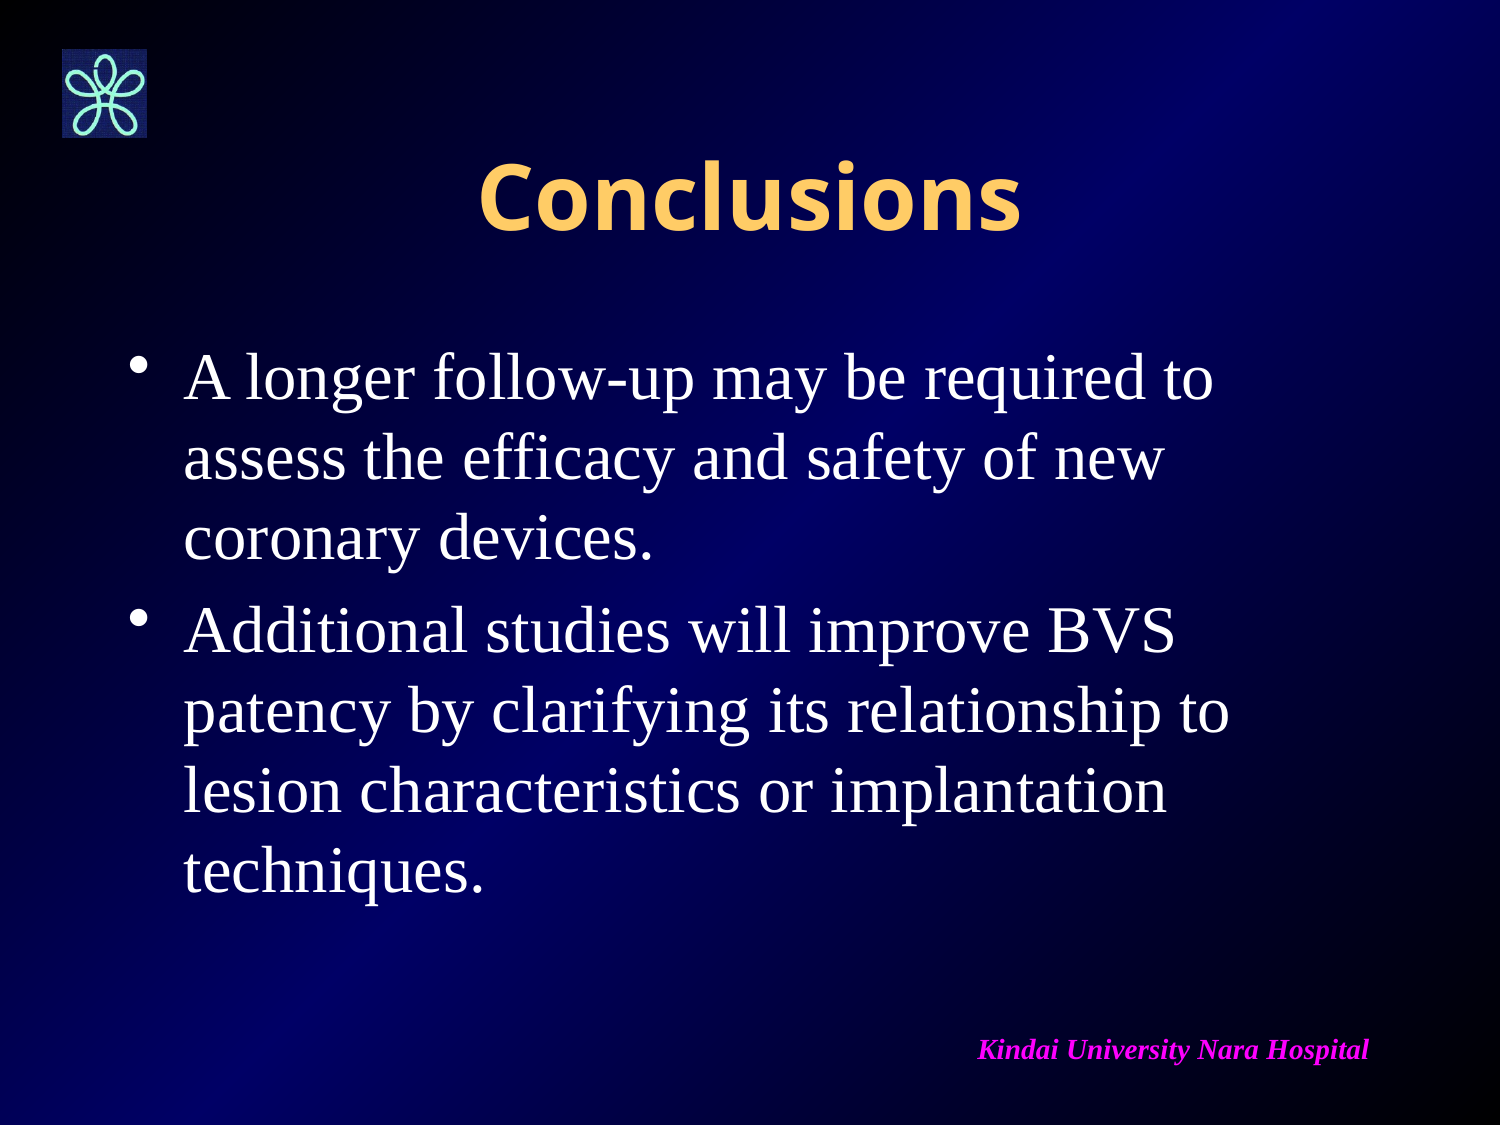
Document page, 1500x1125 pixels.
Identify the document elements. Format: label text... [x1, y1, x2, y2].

list A longer follow-up may be required to assess the efficacy and safety of new coronary devices. Additional studies will improve BVS patency by clarifying its relationship to lesion characteristics or implantation techniques. [112, 324, 1388, 1000]
footer Kindai University Nara Hospital [879, 1023, 1468, 1099]
picture [62, 49, 147, 138]
title Conclusions [112, 99, 1388, 288]
